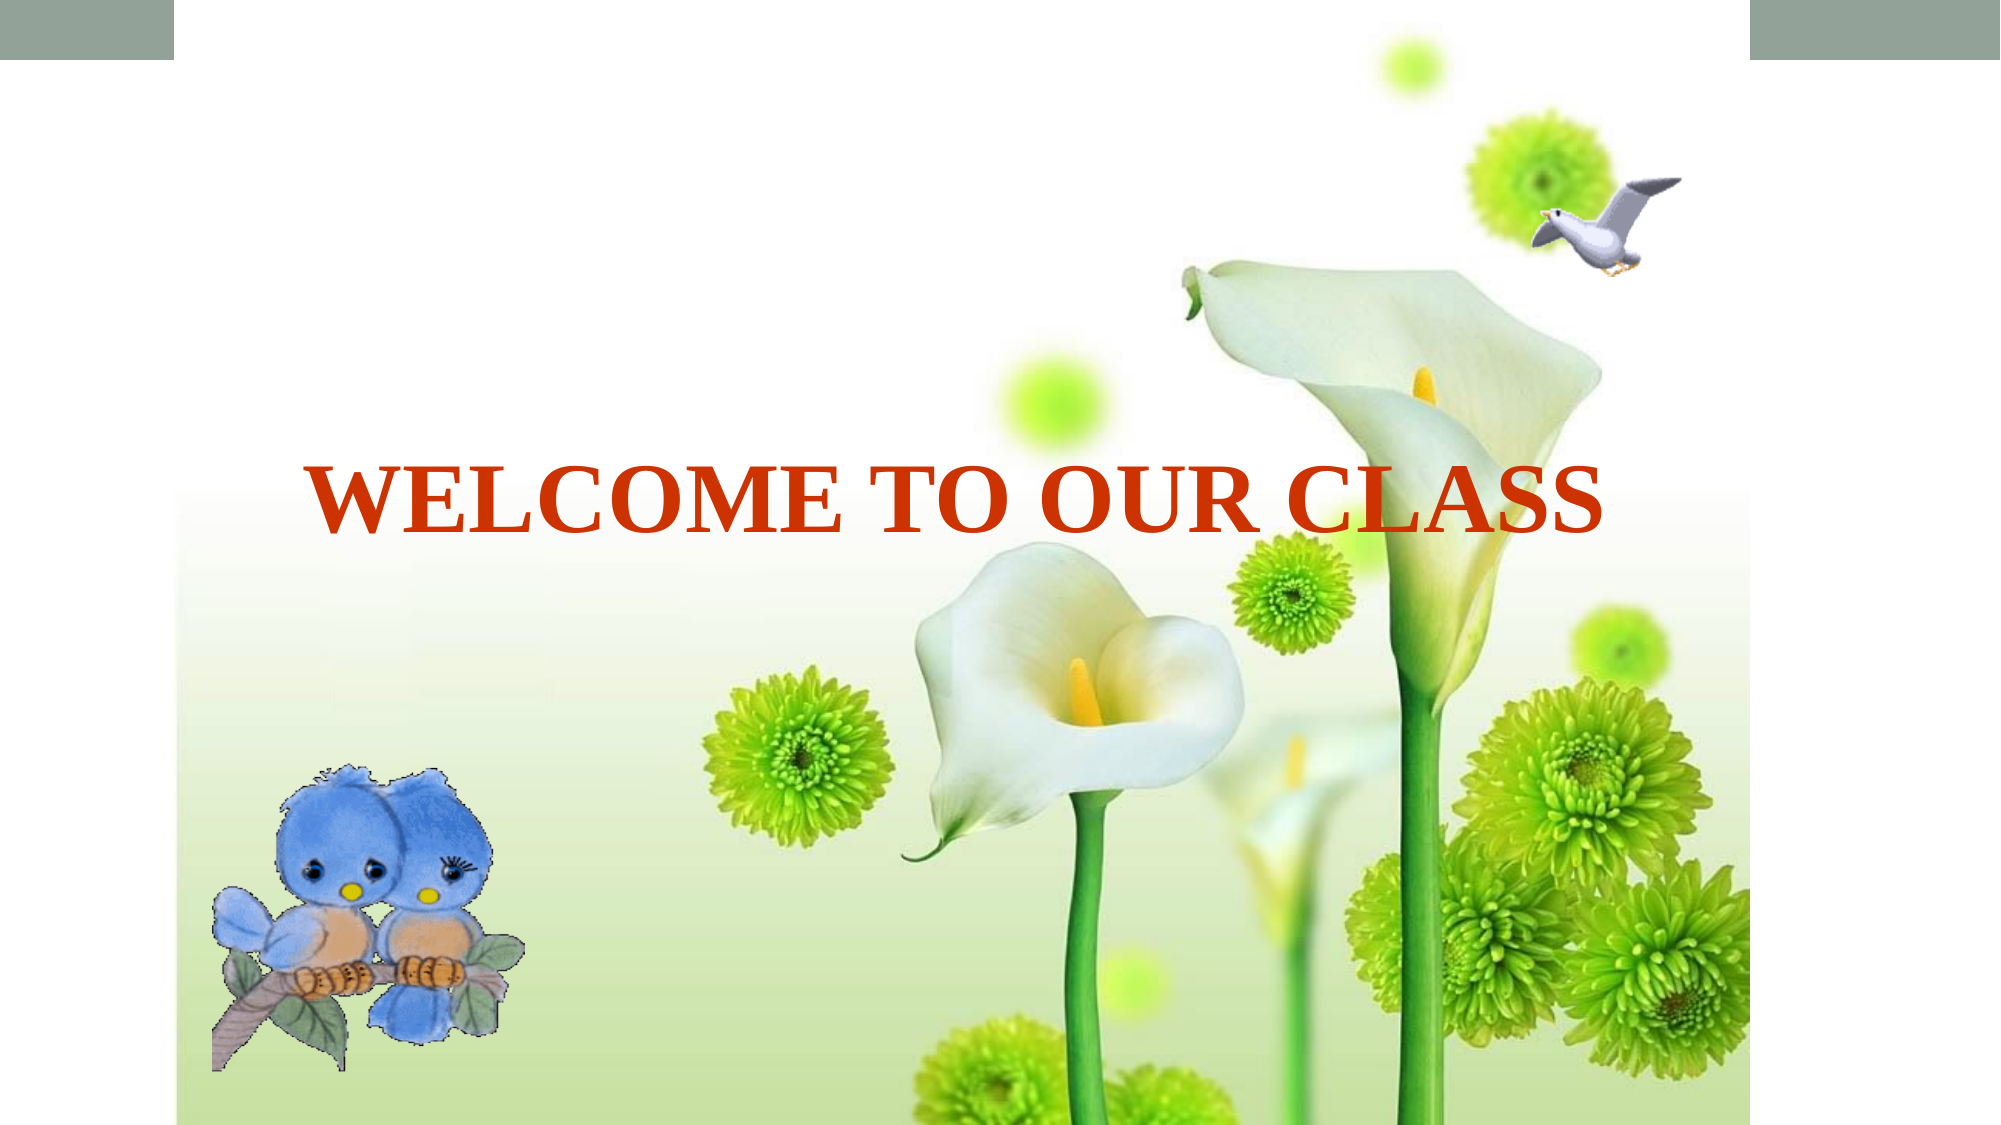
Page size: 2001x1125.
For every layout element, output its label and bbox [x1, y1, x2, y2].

picture [174, 0, 1751, 1125]
